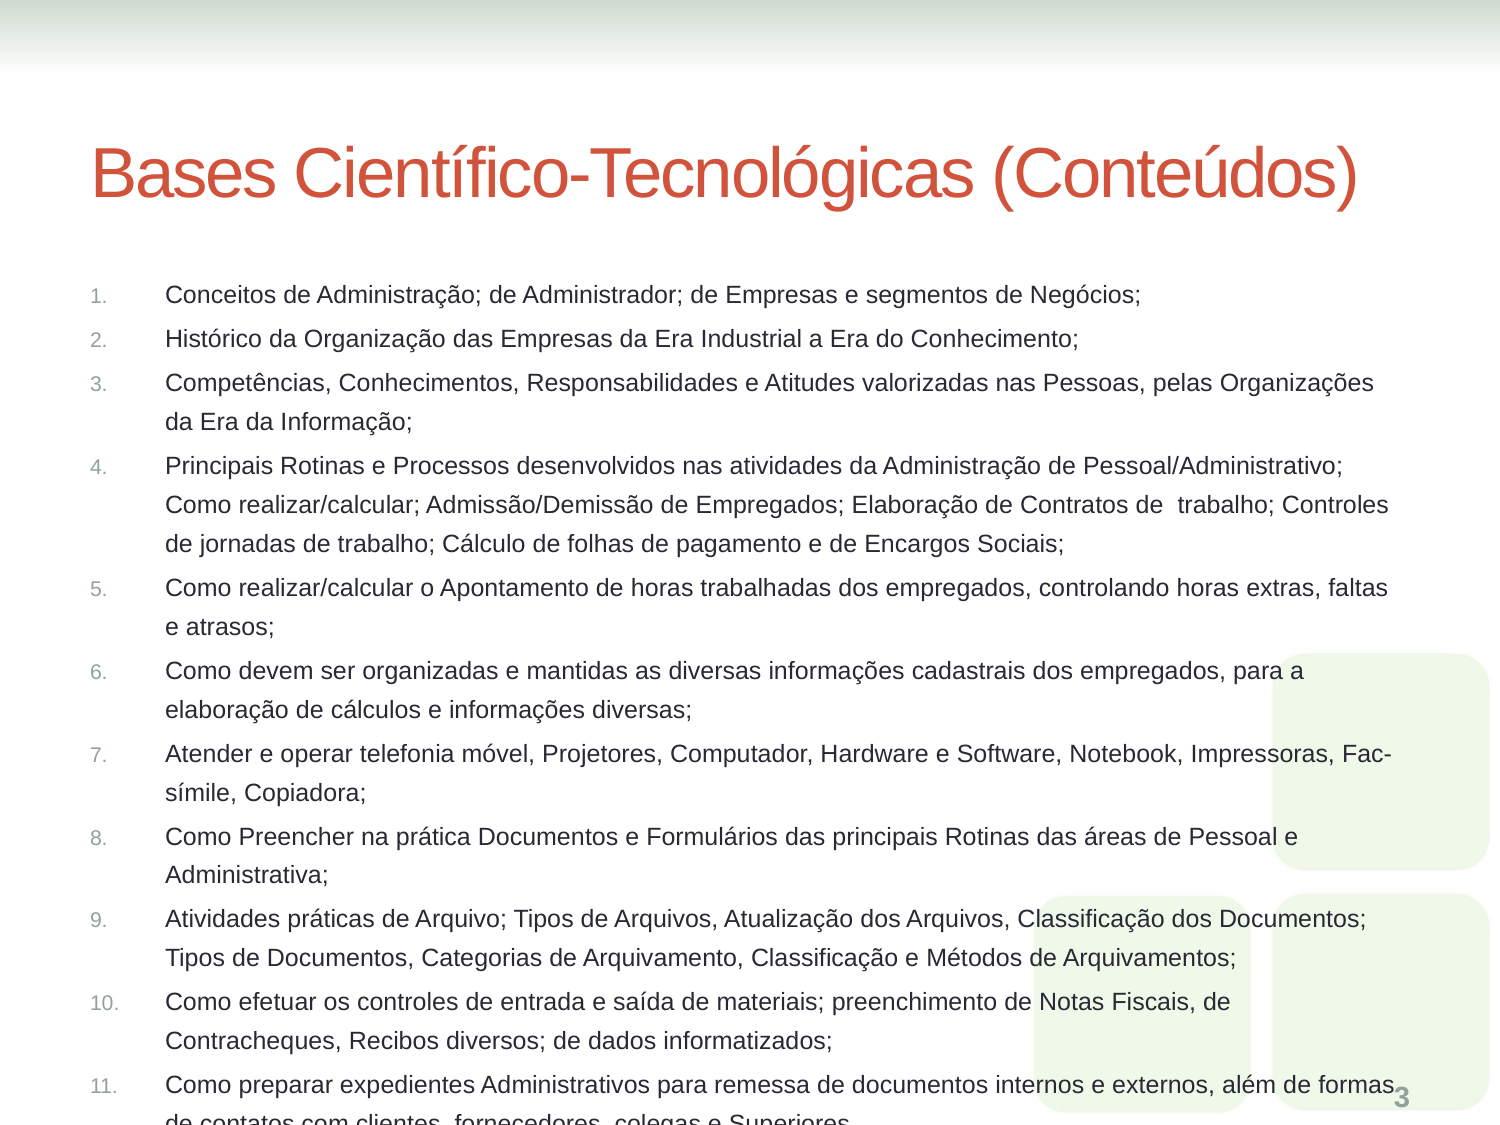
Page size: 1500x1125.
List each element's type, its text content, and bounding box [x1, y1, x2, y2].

title Bases Científico-Tecnológicas (Conteúdos) [75, 87, 1425, 250]
list Conceitos de Administração; de Administrador; de Empresas e segmentos de Negócios; Histórico da Organização das Empresas da Era Industrial a Era do Conhecimento; Competências, Conhecimentos, Responsabilidades e Atitudes valorizadas nas Pessoas, pelas Organizações da Era da Informação; Principais Rotinas e Processos desenvolvidos nas atividades da Administração de Pessoal/Administrativo; Como realizar/calcular; Admissão/Demissão de Empregados; Elaboração de Contratos de trabalho; Controles de jornadas de trabalho; Cálculo de folhas de pagamento e de Encargos Sociais; Como realizar/calcular o Apontamento de horas trabalhadas dos empregados, controlando horas extras, faltas e atrasos; Como devem ser organizadas e mantidas as diversas informações cadastrais dos empregados, para a elaboração de cálculos e informações diversas; Atender e operar telefonia móvel, Projetores, Computador, Hardware e Software, Notebook, Impressoras, Fac-símile, Copiadora; Como Preencher na prática Documentos e Formulários das principais Rotinas das áreas de Pessoal e Administrativa; Atividades práticas de Arquivo; Tipos de Arquivos, Atualização dos Arquivos, Classificação dos Documentos; Tipos de Documentos, Categorias de Arquivamento, Classificação e Métodos de Arquivamentos; Como efetuar os controles de entrada e saída de materiais; preenchimento de Notas Fiscais, de Contracheques, Recibos diversos; de dados informatizados; Como preparar expedientes Administrativos para remessa de documentos internos e externos, além de formas de contatos com clientes, fornecedores, colegas e Superiores. [75, 262, 1425, 1063]
slide_number 3 [1250, 1068, 1425, 1123]
picture [1013, 626, 1500, 1125]
